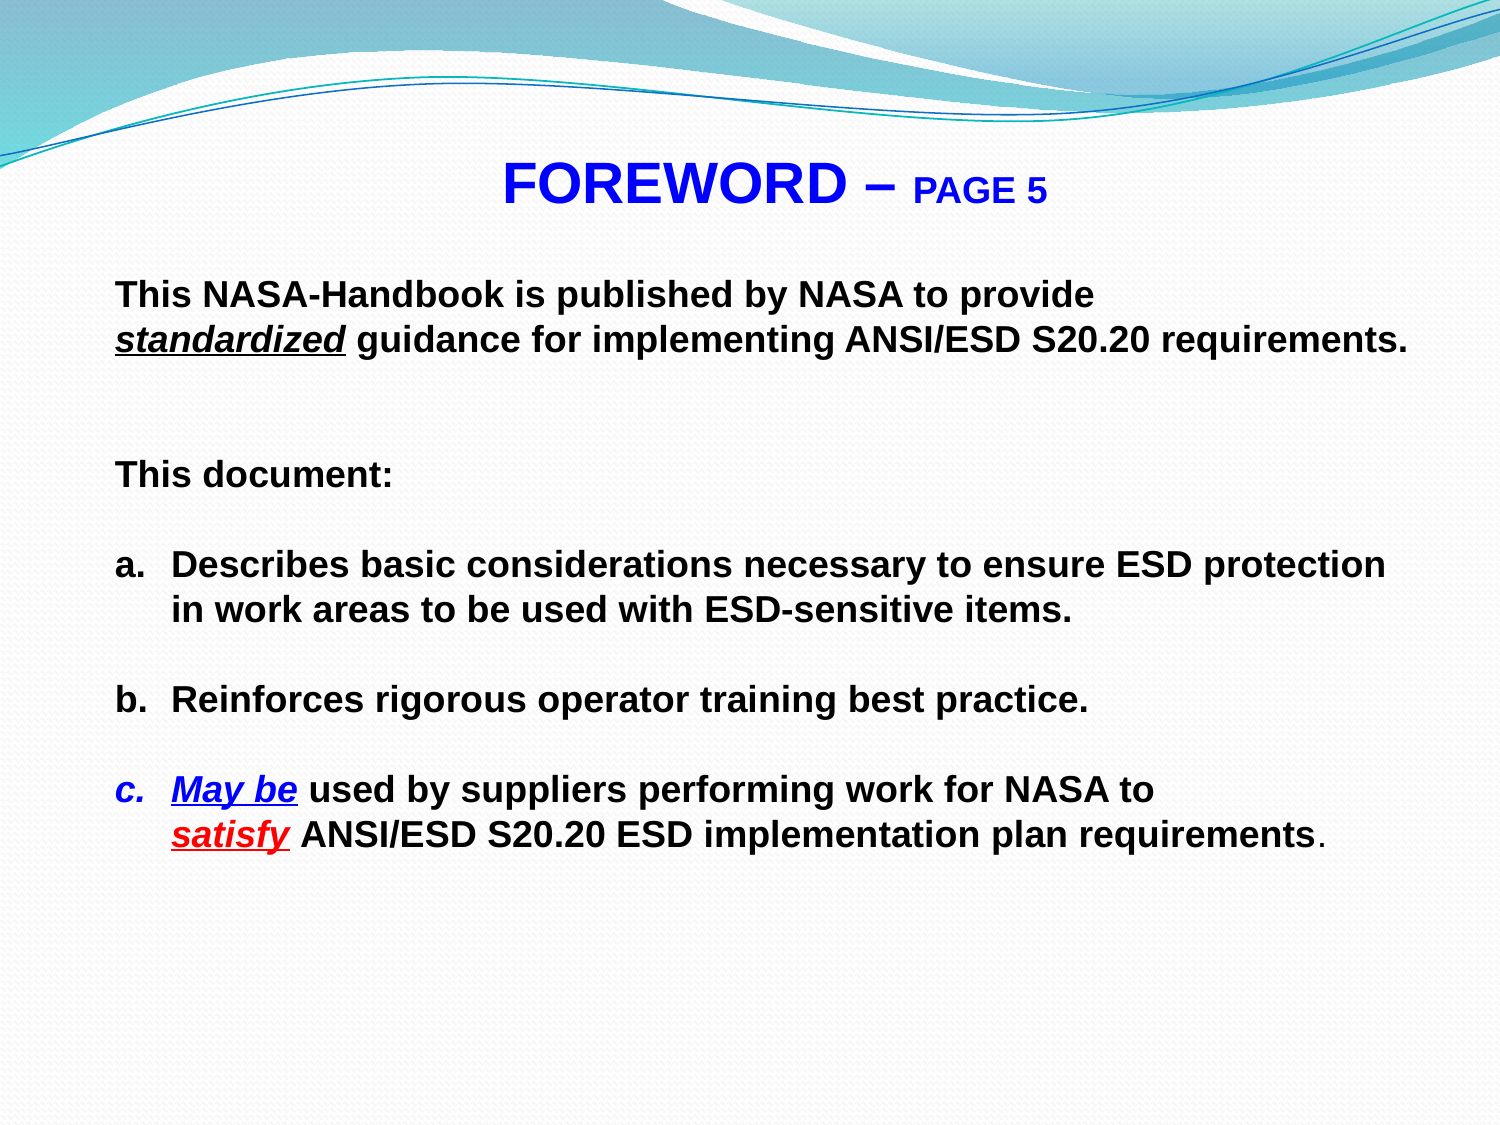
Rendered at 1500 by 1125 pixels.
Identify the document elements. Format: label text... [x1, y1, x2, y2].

text_box This NASA-Handbook is published by NASA to provide standardized guidance for implementing ANSI/ESD S20.20 requirements. This document: Describes basic considerations necessary to ensure ESD protection in work areas to be used with ESD-sensitive items. Reinforces rigorous operator training best practice. May be used by suppliers performing work for NASA to satisfy ANSI/ESD S20.20 ESD implementation plan requirements. [99, 262, 1425, 863]
text_box FOREWORD – PAGE 5 [337, 137, 1213, 223]
